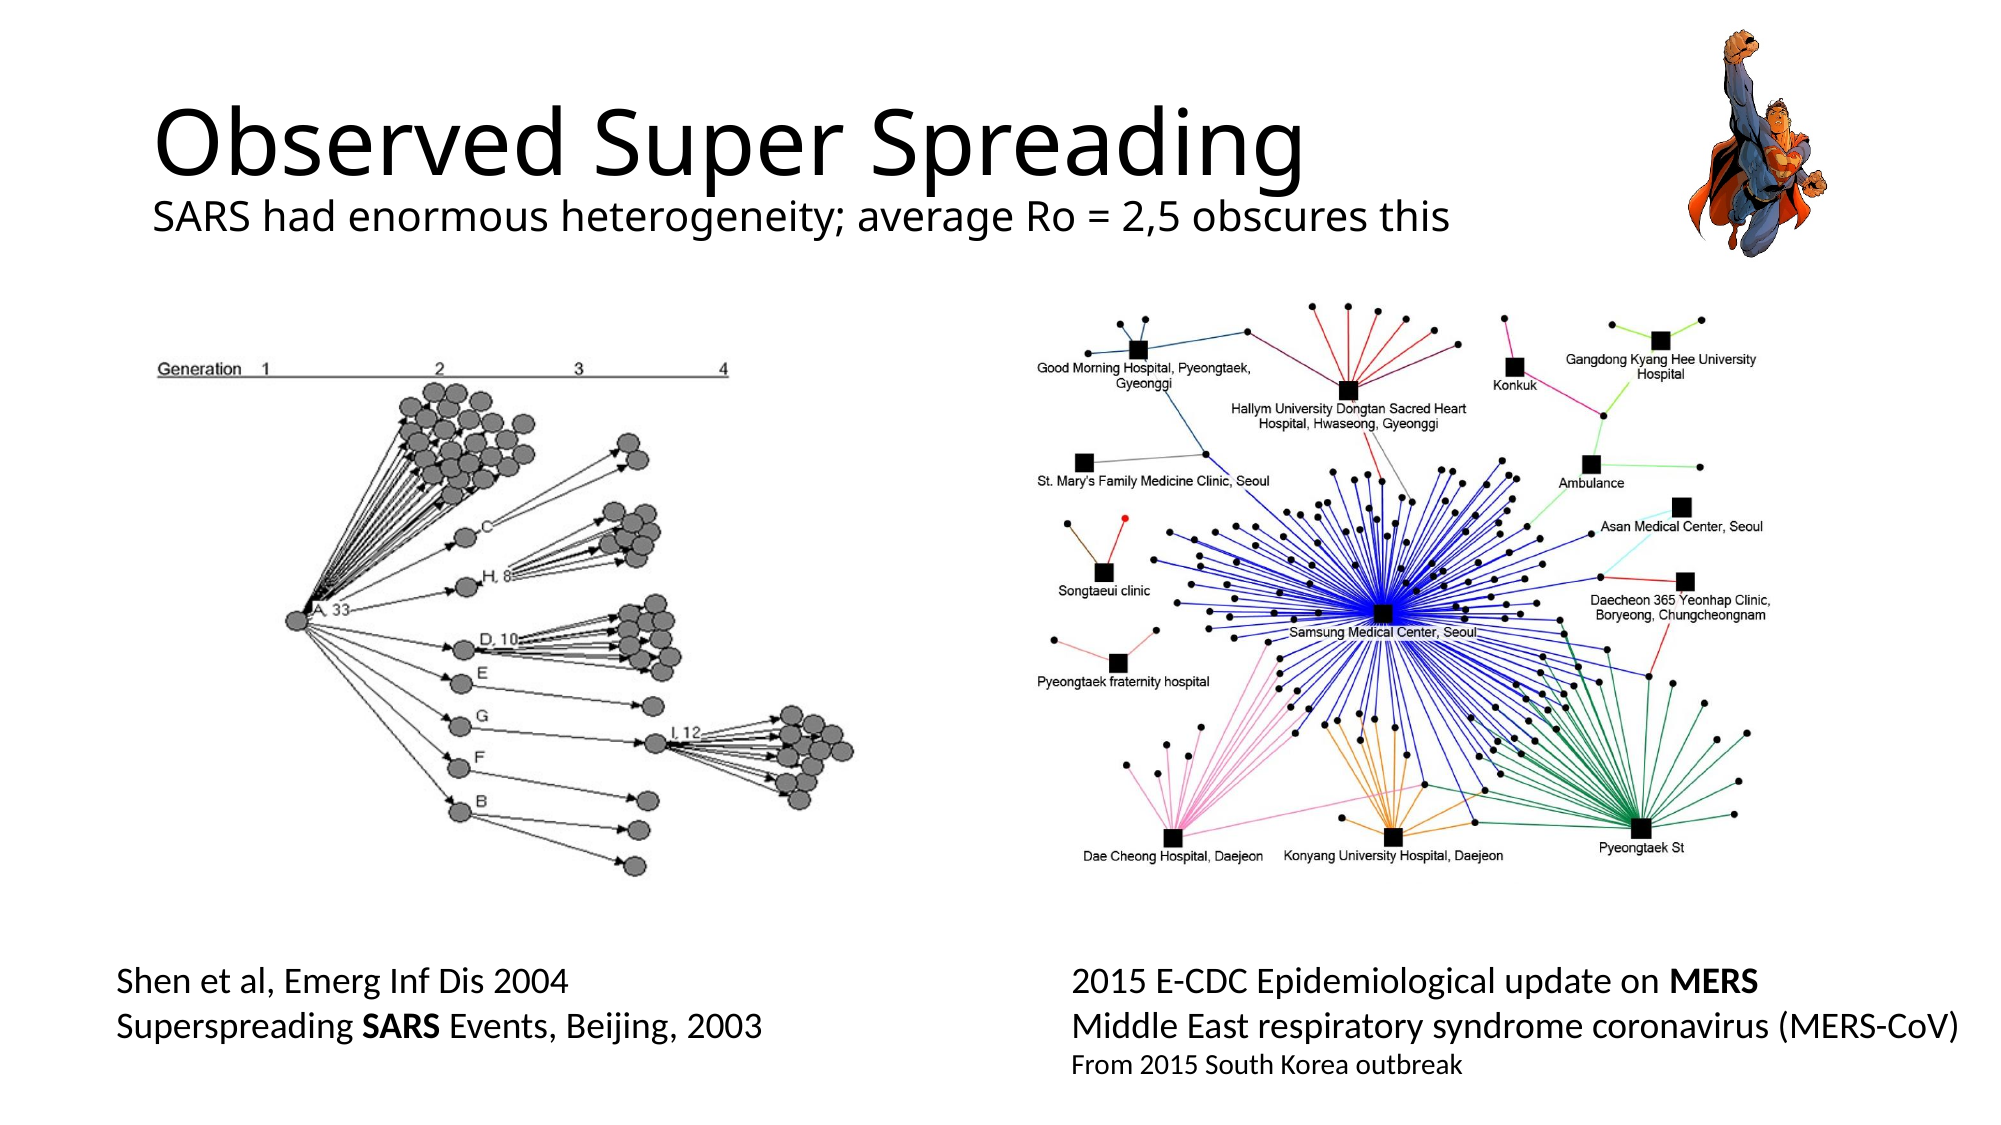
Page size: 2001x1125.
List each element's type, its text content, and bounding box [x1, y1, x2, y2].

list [1681, 27, 1830, 262]
title Observed Super Spreading SARS had enormous heterogeneity; average Ro = 2,5 obscures this [137, 59, 1863, 278]
picture [1033, 294, 1774, 884]
picture [137, 356, 879, 883]
text_box Shen et al, Emerg Inf Dis 2004 Superspreading SARS Events, Beijing, 2003 [101, 948, 848, 1054]
text_box 2015 E-CDC Epidemiological update on MERS Middle East respiratory syndrome coronavirus (MERS-CoV) From 2015 South Korea outbreak [1056, 948, 1976, 1089]
